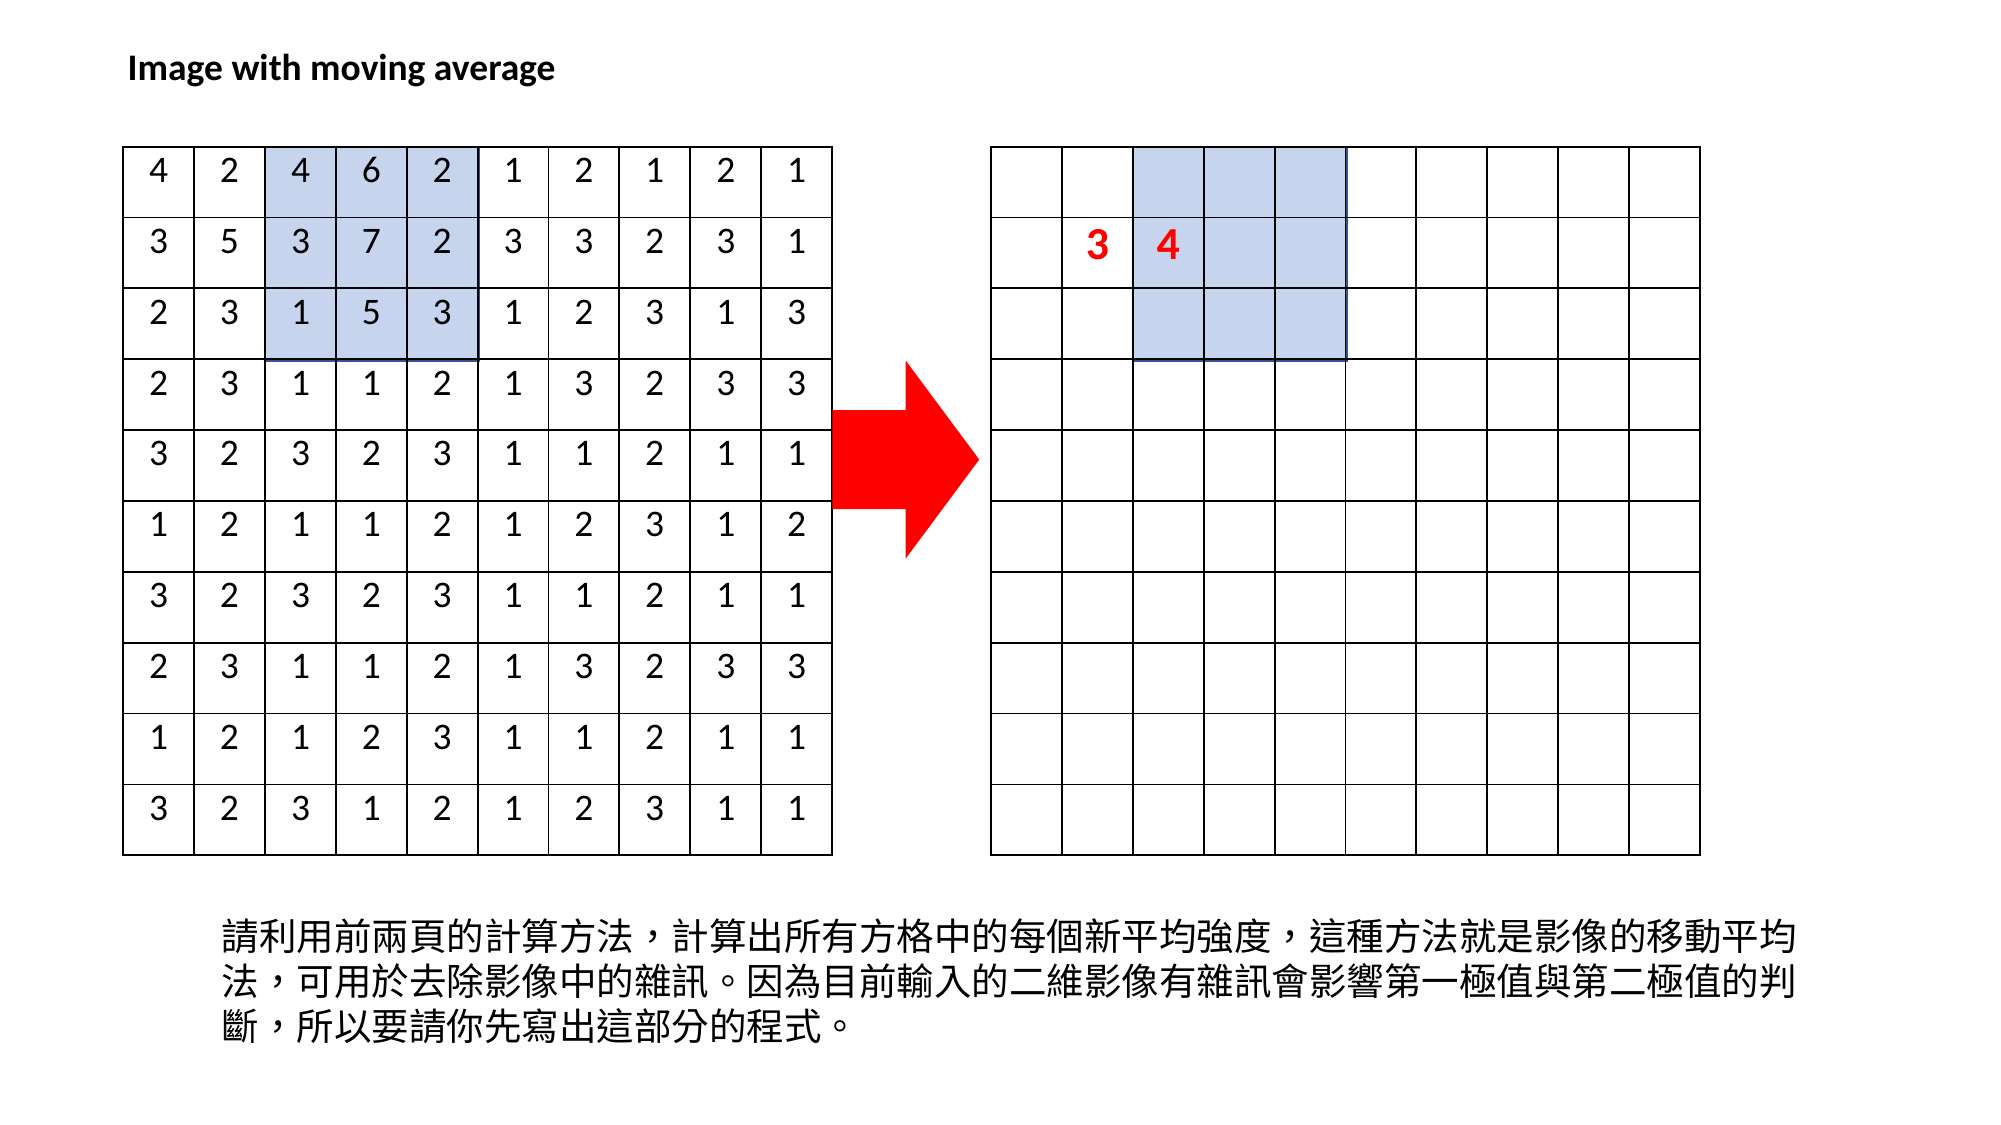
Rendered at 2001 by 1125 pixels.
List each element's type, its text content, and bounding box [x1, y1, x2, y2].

table_cell 1 [337, 785, 406, 854]
table_cell 2 [408, 785, 477, 854]
table_cell 1 [337, 502, 406, 571]
table_cell [1346, 360, 1415, 429]
table_cell [1488, 644, 1557, 713]
table_cell [1417, 502, 1486, 571]
table_cell [1205, 573, 1274, 642]
table_cell 3 [124, 218, 193, 287]
table_header 1 [479, 148, 548, 217]
table_cell 1 [479, 360, 548, 429]
table_cell 2 [549, 289, 618, 358]
table_cell [1346, 714, 1415, 784]
table_cell [1346, 573, 1415, 642]
table_cell [1630, 502, 1699, 571]
table_cell 2 [408, 218, 477, 287]
table_cell [1630, 289, 1699, 358]
table_cell 2 [549, 785, 618, 854]
table_cell 2 [762, 502, 831, 571]
table_cell 3 [762, 644, 831, 713]
table_cell [1488, 431, 1557, 500]
table_cell 3 [479, 218, 548, 287]
table_cell 1 [691, 573, 760, 642]
table_cell [992, 431, 1061, 500]
table_cell 2 [408, 360, 477, 429]
table_cell [1488, 785, 1557, 854]
table_cell [1346, 644, 1415, 713]
table_cell 1 [691, 714, 760, 784]
table_header [1630, 148, 1699, 217]
table_cell 1 [479, 785, 548, 854]
table_cell [1134, 644, 1203, 713]
table_cell 2 [549, 502, 618, 571]
table_cell [1417, 785, 1486, 854]
table_cell [1417, 218, 1486, 287]
table_cell 2 [620, 431, 689, 500]
table_cell 1 [762, 573, 831, 642]
table_cell [1134, 431, 1203, 500]
table_cell [1063, 714, 1132, 784]
table_cell 3 [266, 431, 335, 500]
table_cell 3 [691, 218, 760, 287]
table_cell 3 [1063, 218, 1132, 287]
table_cell 3 [762, 289, 831, 358]
table_cell [1630, 360, 1699, 429]
table_cell 2 [620, 218, 689, 287]
table_cell 3 [124, 431, 193, 500]
table_cell 5 [337, 289, 406, 358]
table_cell 3 [266, 218, 335, 287]
table_cell 2 [337, 714, 406, 784]
table_cell 3 [408, 714, 477, 784]
table_cell [1559, 289, 1628, 358]
table_cell 2 [620, 714, 689, 784]
table_cell [1417, 360, 1486, 429]
table_cell 2 [195, 431, 264, 500]
text_box [831, 357, 981, 562]
table_header 2 [549, 148, 618, 217]
table_cell [1630, 714, 1699, 784]
table_header 1 [762, 148, 831, 217]
table_cell 3 [549, 360, 618, 429]
table_header 4 [266, 148, 335, 217]
table_cell 1 [337, 360, 406, 429]
table_cell 2 [620, 360, 689, 429]
table_cell 3 [124, 785, 193, 854]
table_cell [1630, 785, 1699, 854]
table_cell 1 [337, 644, 406, 713]
table_header 2 [195, 148, 264, 217]
table_cell 1 [266, 360, 335, 429]
table_cell [1559, 218, 1628, 287]
table_cell [1134, 573, 1203, 642]
table_cell 2 [408, 644, 477, 713]
table_cell [1630, 644, 1699, 713]
table_cell 1 [479, 714, 548, 784]
table_header [1559, 148, 1628, 217]
table_cell [1276, 573, 1345, 642]
table_cell 5 [195, 218, 264, 287]
table_cell 3 [408, 289, 477, 358]
table_cell 1 [762, 785, 831, 854]
table_cell [992, 573, 1061, 642]
table_cell 2 [124, 360, 193, 429]
table_cell 7 [337, 218, 406, 287]
table_cell [1417, 573, 1486, 642]
table_cell [1559, 573, 1628, 642]
table_cell [1346, 502, 1415, 571]
table_cell [1063, 431, 1132, 500]
table_cell 3 [266, 785, 335, 854]
table_cell [1276, 785, 1345, 854]
table_cell 2 [195, 714, 264, 784]
table_cell 3 [620, 502, 689, 571]
table_cell [1205, 785, 1274, 854]
table_cell 1 [124, 714, 193, 784]
table_cell [1276, 360, 1345, 429]
table_cell [992, 644, 1061, 713]
table_header 6 [337, 148, 406, 217]
table_cell 1 [549, 573, 618, 642]
table_cell [1417, 714, 1486, 784]
table_cell [1488, 714, 1557, 784]
table_cell 1 [691, 431, 760, 500]
table_cell [1063, 785, 1132, 854]
table_cell 3 [691, 644, 760, 713]
table_cell 1 [479, 502, 548, 571]
table_cell 1 [549, 431, 618, 500]
table_cell [1205, 218, 1274, 287]
table_cell [1559, 360, 1628, 429]
table_cell [1417, 289, 1486, 358]
table_header 2 [408, 148, 477, 217]
table_cell 2 [195, 573, 264, 642]
table_cell [1063, 289, 1132, 358]
table_cell [1417, 431, 1486, 500]
table_cell [1205, 714, 1274, 784]
table_cell 1 [479, 573, 548, 642]
table_cell 3 [195, 644, 264, 713]
table_cell 1 [479, 644, 548, 713]
table_cell 1 [691, 502, 760, 571]
table_cell 3 [549, 218, 618, 287]
table_cell 1 [266, 644, 335, 713]
table_cell 3 [762, 360, 831, 429]
table_header [1488, 148, 1557, 217]
table_cell 2 [620, 644, 689, 713]
table_cell [1276, 289, 1345, 358]
table_header [1134, 148, 1203, 217]
table_cell 3 [124, 573, 193, 642]
table_cell 3 [266, 573, 335, 642]
table_header 1 [620, 148, 689, 217]
table_cell [1205, 644, 1274, 713]
table_cell 3 [620, 785, 689, 854]
table_cell 1 [266, 714, 335, 784]
table_header [1346, 148, 1415, 217]
table_cell [1063, 573, 1132, 642]
table_cell [1559, 785, 1628, 854]
table_cell [1488, 573, 1557, 642]
table_cell 1 [124, 502, 193, 571]
table_cell 3 [691, 360, 760, 429]
table_cell 2 [408, 502, 477, 571]
table_cell 1 [762, 218, 831, 287]
table_cell 1 [762, 431, 831, 500]
table_cell [1063, 360, 1132, 429]
table_cell 1 [479, 431, 548, 500]
table_cell [1488, 289, 1557, 358]
table_cell 1 [266, 502, 335, 571]
table_cell 3 [195, 289, 264, 358]
table_cell 1 [762, 714, 831, 784]
table_cell [1417, 644, 1486, 713]
table_header [992, 148, 1061, 217]
table_cell [992, 289, 1061, 358]
table_cell 3 [549, 644, 618, 713]
table_cell 1 [691, 289, 760, 358]
table_cell 1 [549, 714, 618, 784]
table_cell [1346, 289, 1415, 358]
table_cell [1630, 218, 1699, 287]
table_cell [1630, 431, 1699, 500]
table_cell [992, 218, 1061, 287]
table_cell [1276, 644, 1345, 713]
table_cell [1276, 502, 1345, 571]
table_cell [1559, 644, 1628, 713]
table_cell [992, 502, 1061, 571]
table_header [1417, 148, 1486, 217]
table_cell [1205, 360, 1274, 429]
table_cell [1134, 785, 1203, 854]
table_cell 2 [195, 502, 264, 571]
table_cell [1559, 714, 1628, 784]
table_cell 2 [620, 573, 689, 642]
table_cell [1630, 573, 1699, 642]
table_cell 3 [620, 289, 689, 358]
table_cell 3 [408, 573, 477, 642]
table_cell 3 [408, 431, 477, 500]
table_cell [1205, 431, 1274, 500]
text_box Image with moving average [112, 35, 572, 96]
table_cell [1063, 502, 1132, 571]
table_cell [1346, 431, 1415, 500]
table_cell [1276, 714, 1345, 784]
table_cell 2 [124, 289, 193, 358]
table_cell 3 [195, 360, 264, 429]
table_cell 2 [124, 644, 193, 713]
table_cell [1134, 289, 1203, 358]
table_cell [1134, 502, 1203, 571]
table_cell [1346, 218, 1415, 287]
table_cell [1488, 360, 1557, 429]
text_box 請利用前兩頁的計算方法，計算出所有方格中的每個新平均強度，這種方法就是影像的移動平均法，可用於去除影像中的雜訊。因為目前輸入的二維影像有雜訊會影響第一極值與第二極值的判斷，所以要請你先寫出這部分的程式。 [207, 905, 1826, 1056]
table_cell [1205, 289, 1274, 358]
table_cell [1205, 502, 1274, 571]
table_cell [992, 360, 1061, 429]
table_cell 4 [1134, 218, 1203, 287]
table_cell [1134, 714, 1203, 784]
table_cell [992, 785, 1061, 854]
table_cell [992, 714, 1061, 784]
table_cell 2 [195, 785, 264, 854]
table_header 2 [691, 148, 760, 217]
table_cell [1488, 502, 1557, 571]
table_header 4 [124, 148, 193, 217]
table_cell [1559, 502, 1628, 571]
table_cell [1063, 644, 1132, 713]
table_cell [1134, 360, 1203, 429]
table_cell [1276, 431, 1345, 500]
table_cell 1 [266, 289, 335, 358]
table_cell [1559, 431, 1628, 500]
table_header [1205, 148, 1274, 217]
table_cell [1488, 218, 1557, 287]
table_header [1063, 148, 1132, 217]
table_cell 2 [337, 573, 406, 642]
table_cell 2 [337, 431, 406, 500]
table_cell 1 [479, 289, 548, 358]
table_cell 1 [691, 785, 760, 854]
table_header [1276, 148, 1345, 217]
table_cell [1276, 218, 1345, 287]
table_cell [1346, 785, 1415, 854]
